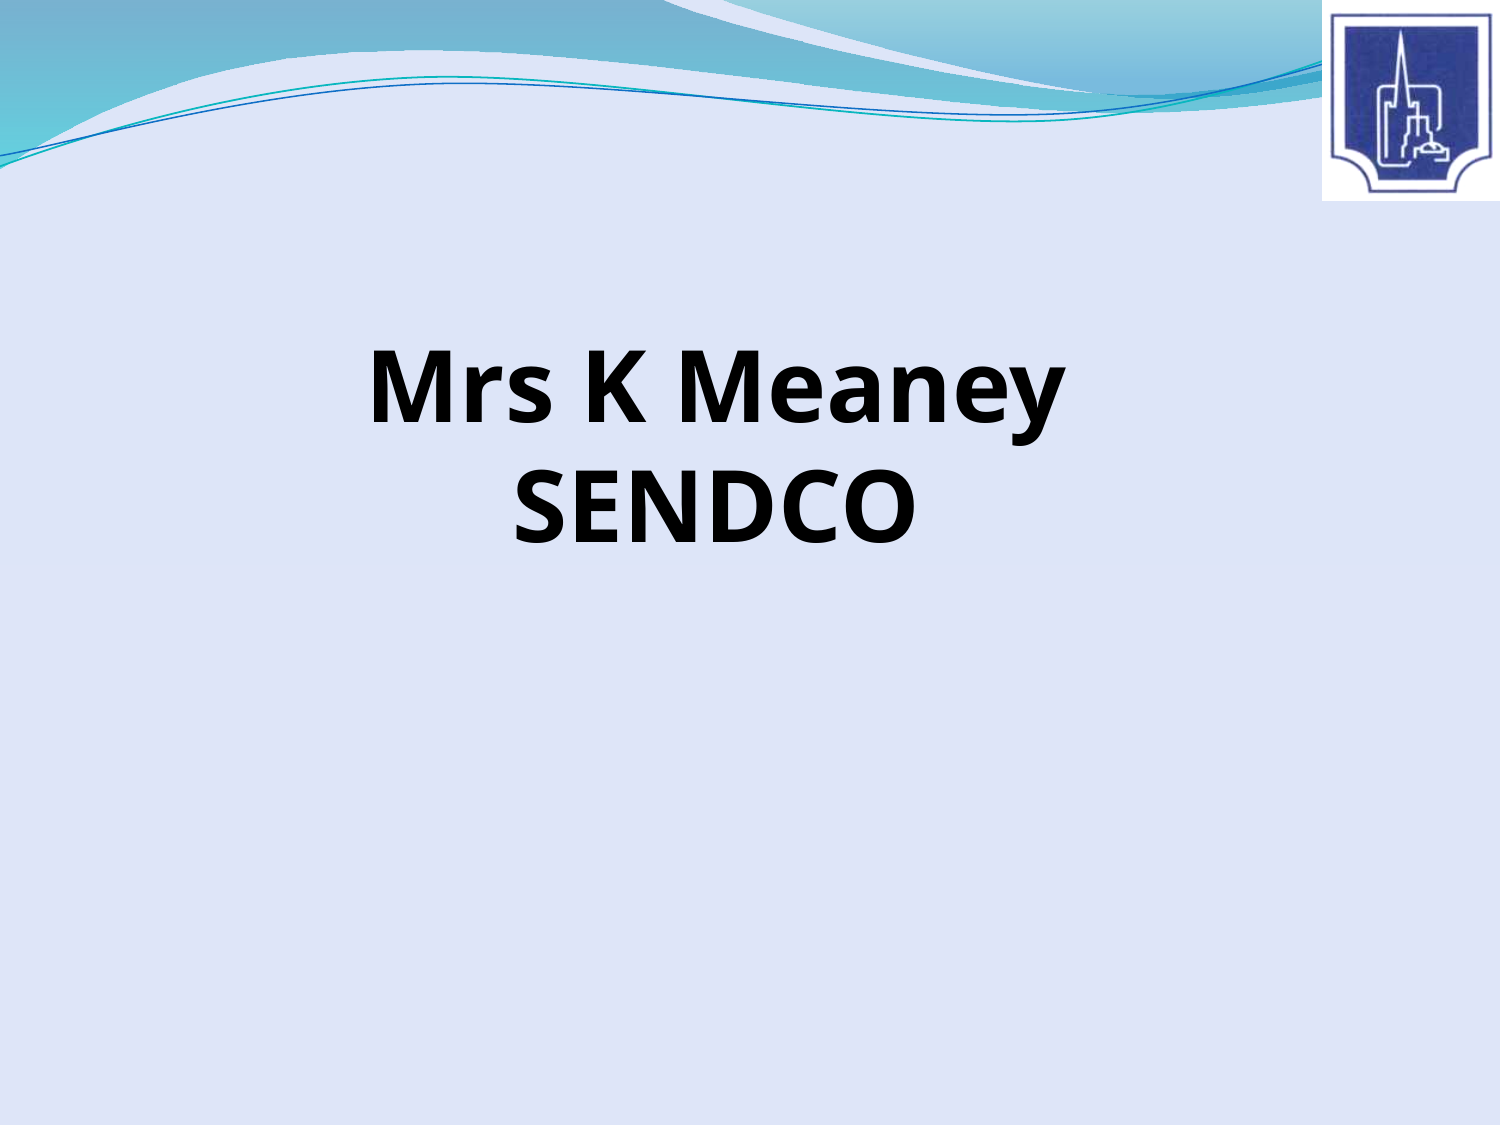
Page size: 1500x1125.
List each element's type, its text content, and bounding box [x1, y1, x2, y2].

title Mrs K Meaney SENDCO [42, 374, 1393, 563]
picture [1322, 0, 1500, 201]
